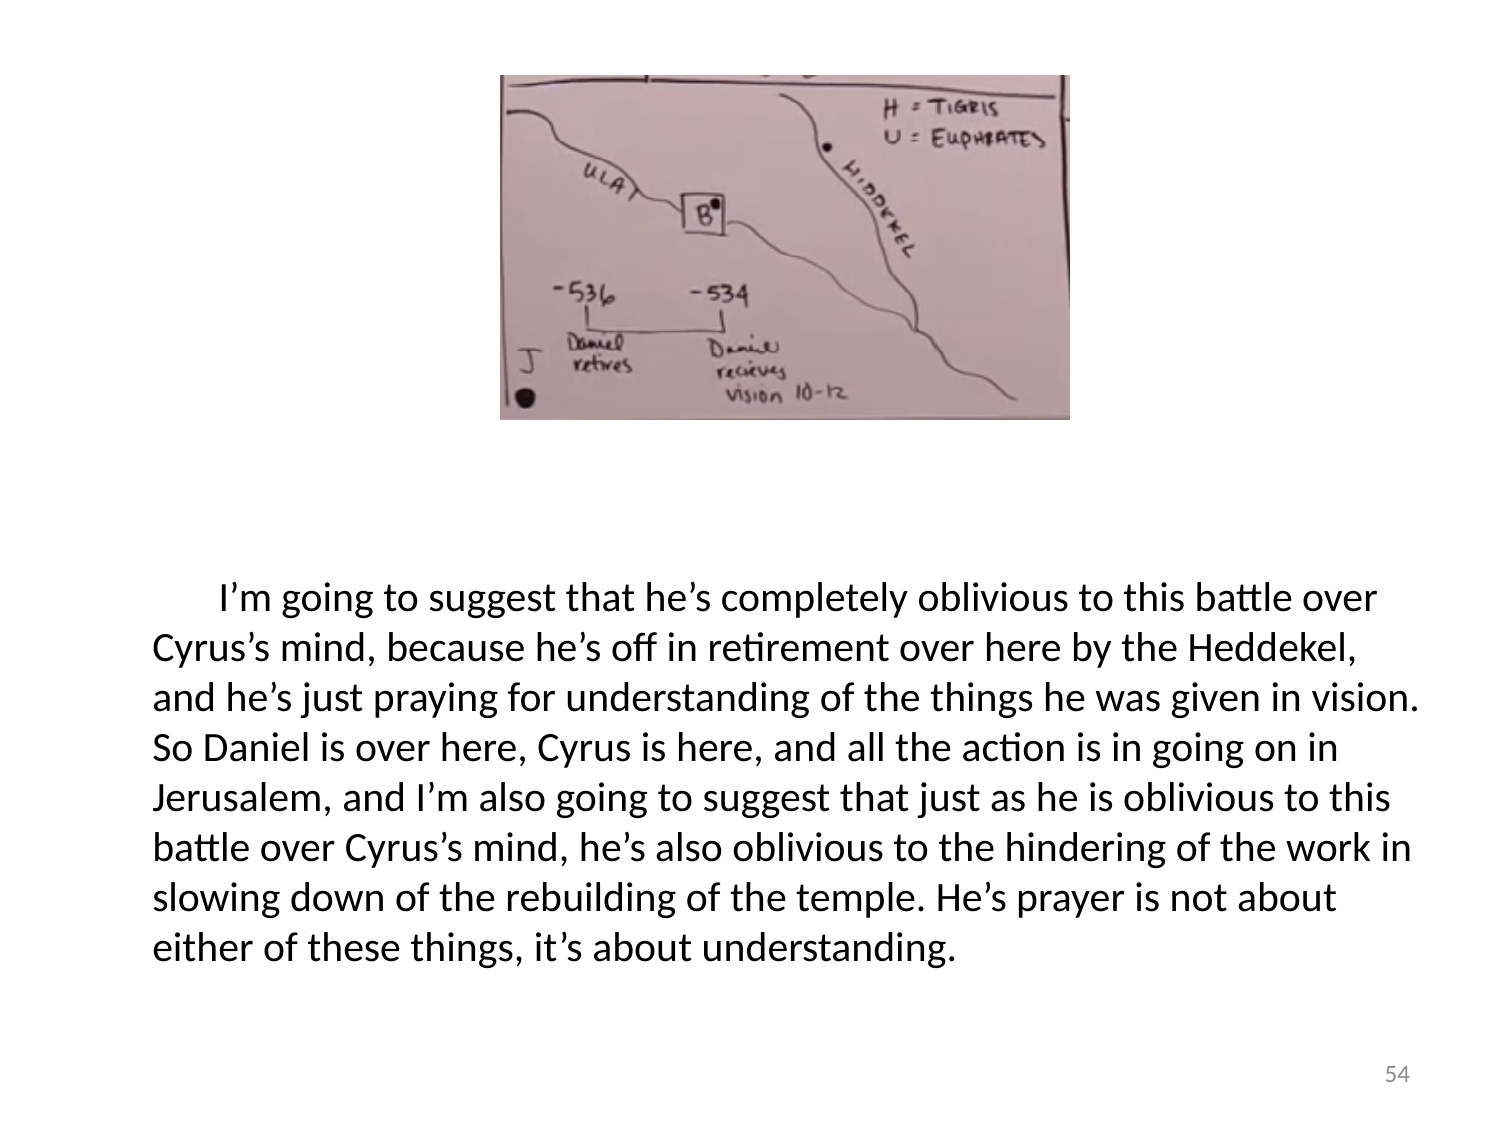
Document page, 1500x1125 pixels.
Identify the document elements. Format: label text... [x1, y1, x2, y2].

picture [499, 74, 1071, 421]
slide_number 54 [1074, 1042, 1425, 1103]
text_box I’m going to suggest that he’s completely oblivious to this battle over Cyrus’s mind, because he’s off in retirement over here by the Heddekel, and he’s just praying for understanding of the things he was given in vision. So Daniel is over here, Cyrus is here, and all the action is in going on in Jerusalem, and I’m also going to suggest that just as he is oblivious to this battle over Cyrus’s mind, he’s also oblivious to the hindering of the work in slowing down of the rebuilding of the temple. He’s prayer is not about either of these things, it’s about understanding. [137, 562, 1438, 978]
